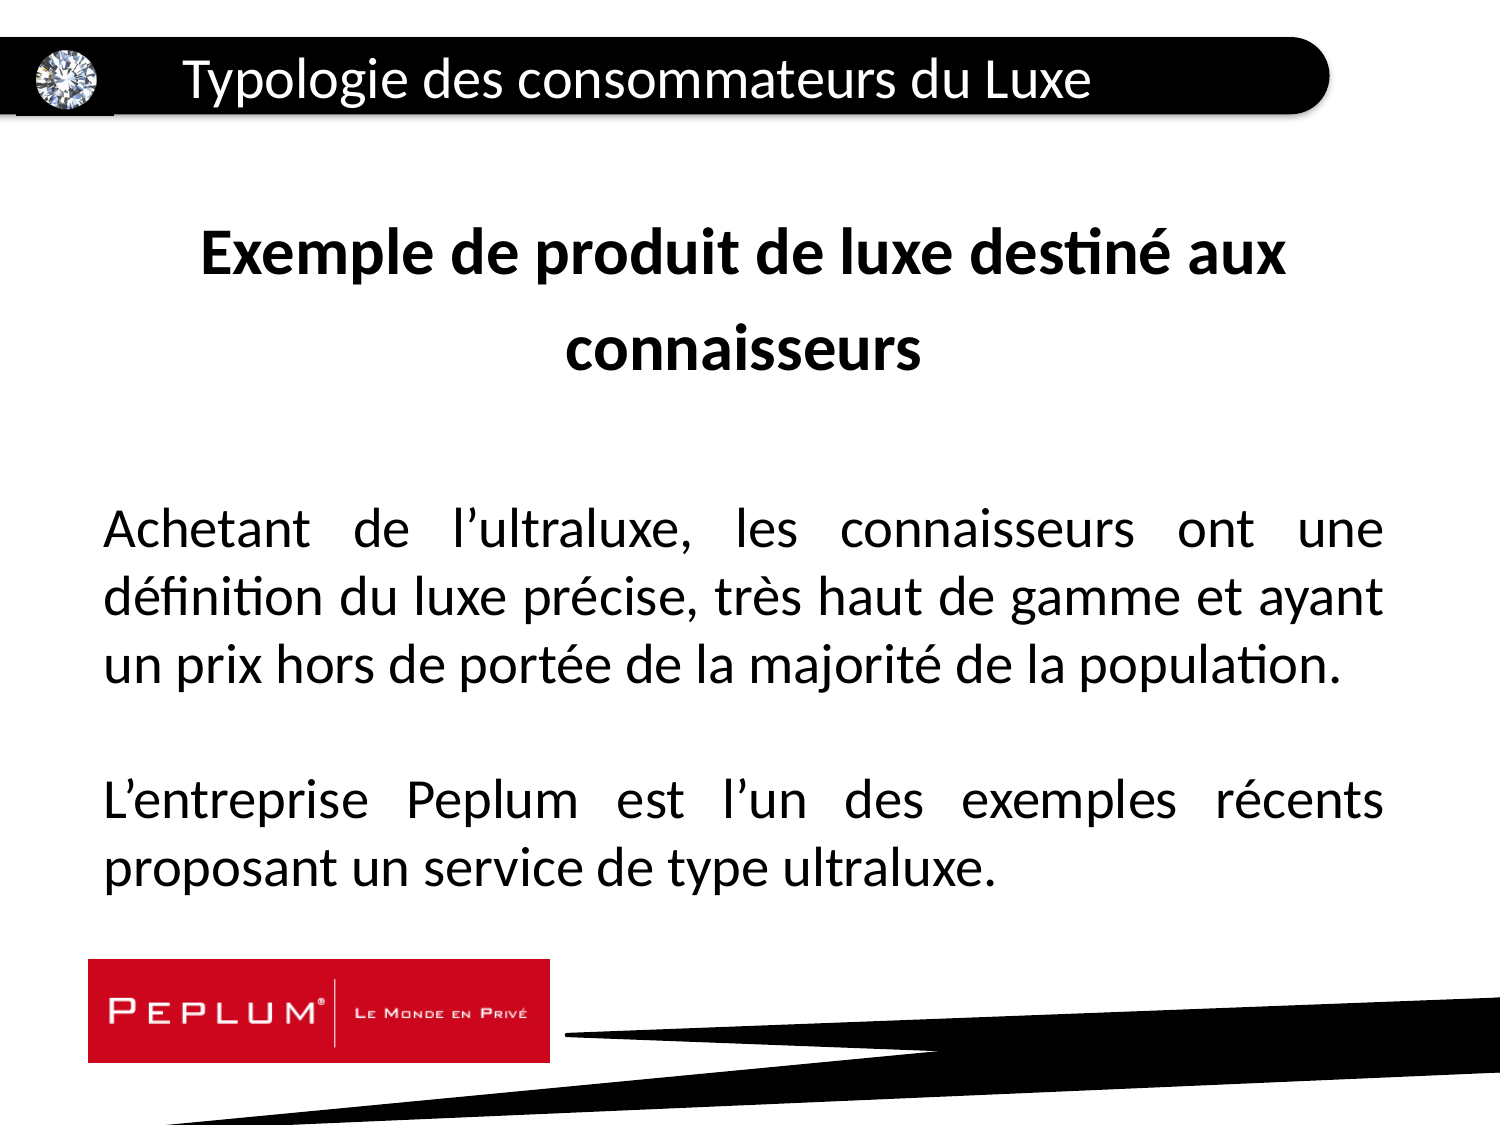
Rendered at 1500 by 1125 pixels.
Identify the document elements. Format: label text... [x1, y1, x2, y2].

text_box [564, 998, 1483, 1051]
picture [88, 959, 550, 1064]
text_box [165, 997, 1500, 1125]
text_box Typologie des consommateurs du Luxe [0, 37, 1330, 115]
picture [16, 44, 114, 116]
text_box Exemple de produit de luxe destiné aux connaisseurs Achetant de l’ultraluxe, les connaisseurs ont une définition du luxe précise, très haut de gamme et ayant un prix hors de portée de la majorité de la population. L’entreprise Peplum est l’un des exemples récents proposant un service de type ultraluxe. [88, 184, 1400, 965]
